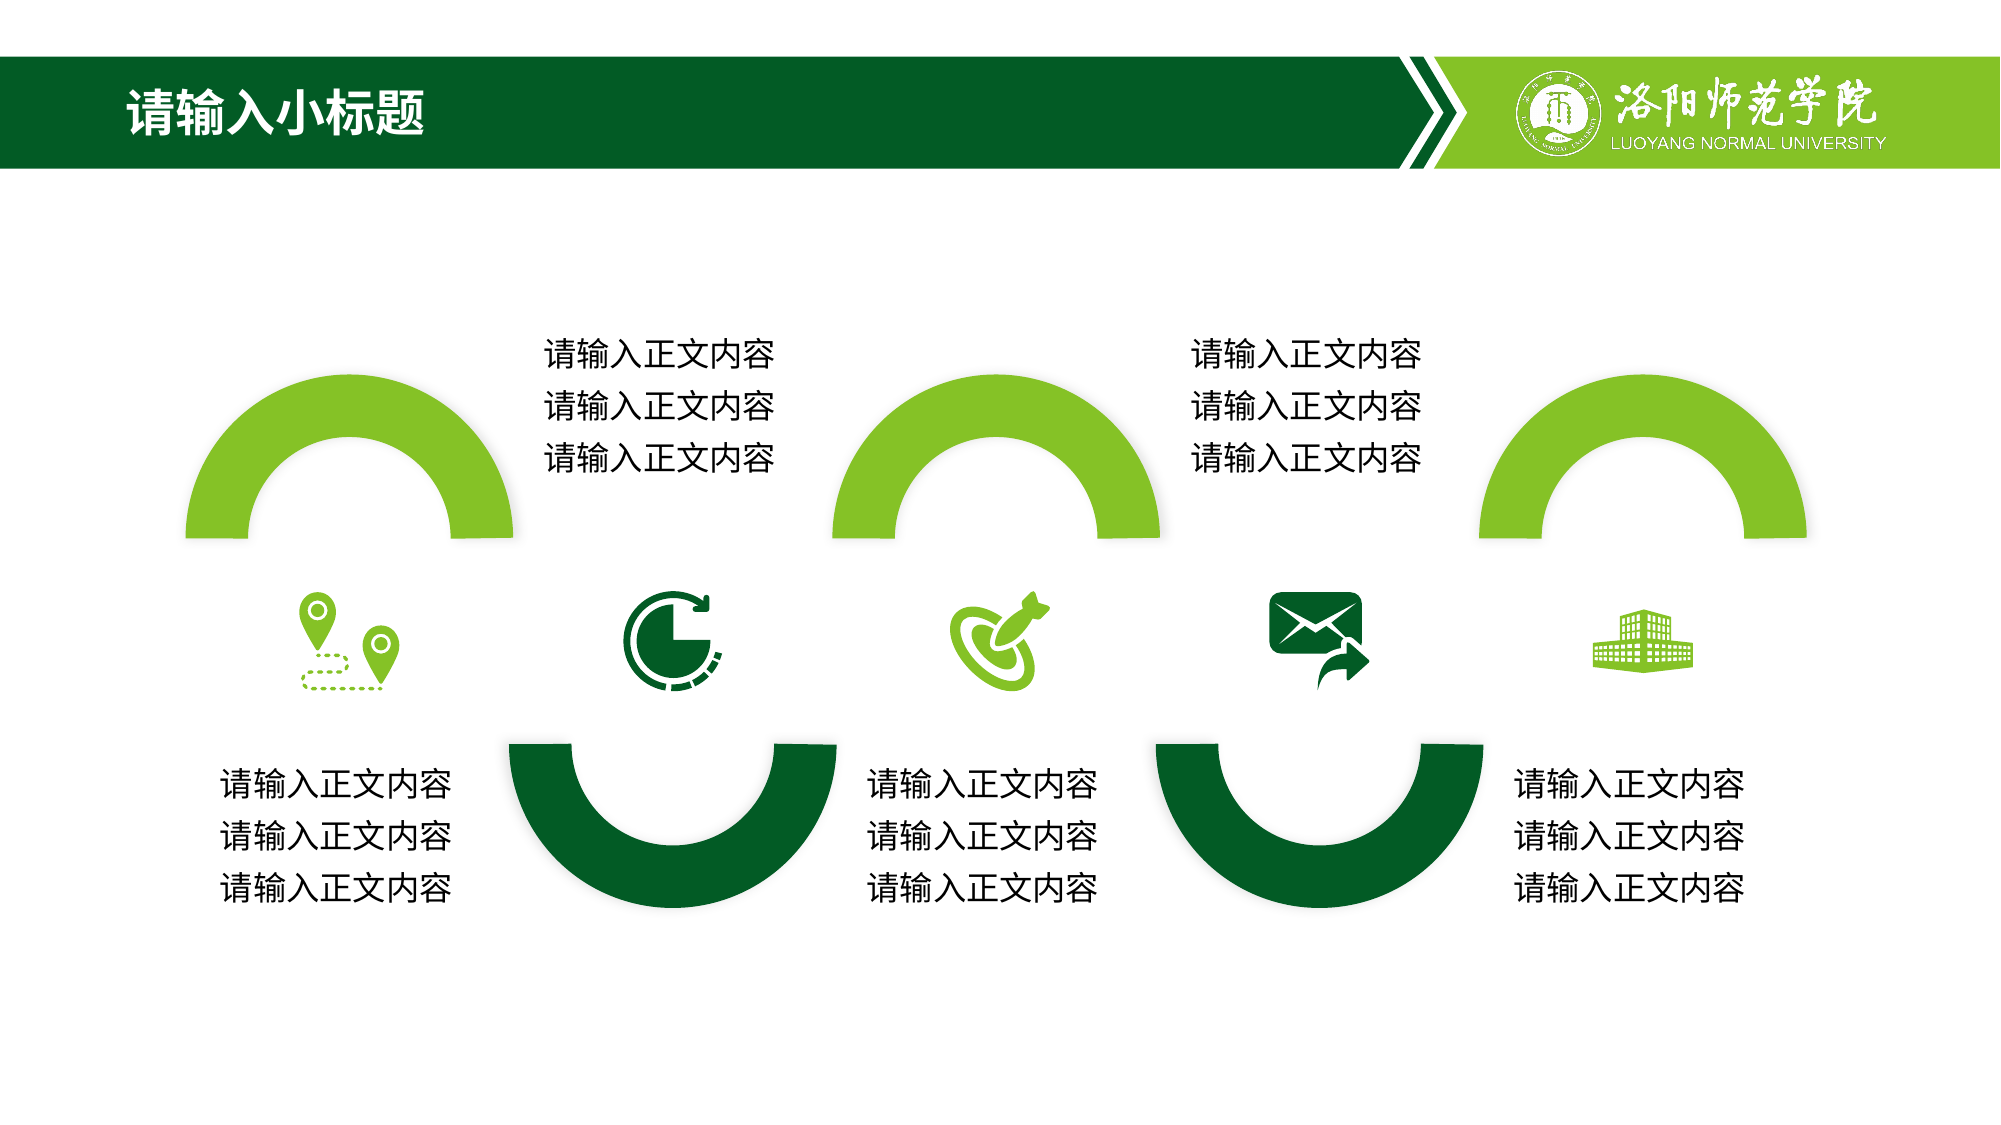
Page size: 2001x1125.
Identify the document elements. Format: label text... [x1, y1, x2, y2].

text_box 请输入正文内容请输入正文内容请输入正文内容 [1498, 744, 1787, 969]
text_box [1592, 609, 1693, 674]
title 请输入小标题 [110, 65, 1356, 165]
text_box [333, 653, 341, 658]
text_box [329, 686, 337, 691]
text_box [1317, 642, 1370, 691]
text_box [1186, 744, 1453, 878]
text_box [713, 651, 723, 661]
text_box 请输入正文内容请输入正文内容请输入正文内容 [1175, 313, 1464, 539]
text_box [348, 686, 356, 691]
text_box [863, 405, 1130, 539]
text_box [539, 744, 806, 878]
text_box 请输入正文内容请输入正文内容请输入正文内容 [851, 744, 1141, 969]
text_box [950, 606, 1035, 692]
text_box [1269, 592, 1362, 654]
text_box [216, 405, 483, 539]
text_box [358, 686, 366, 691]
text_box 请输入正文内容请输入正文内容请输入正文内容 [528, 313, 817, 539]
text_box 请输入正文内容请输入正文内容请输入正文内容 [205, 744, 471, 969]
text_box [671, 681, 692, 692]
text_box [176, 537, 1824, 745]
text_box [636, 604, 711, 679]
text_box [623, 591, 710, 691]
text_box [362, 625, 400, 684]
picture [1510, 65, 1890, 160]
text_box [299, 592, 336, 651]
text_box [310, 686, 318, 691]
text_box [994, 591, 1050, 647]
text_box [1509, 405, 1777, 539]
text_box [706, 660, 719, 674]
